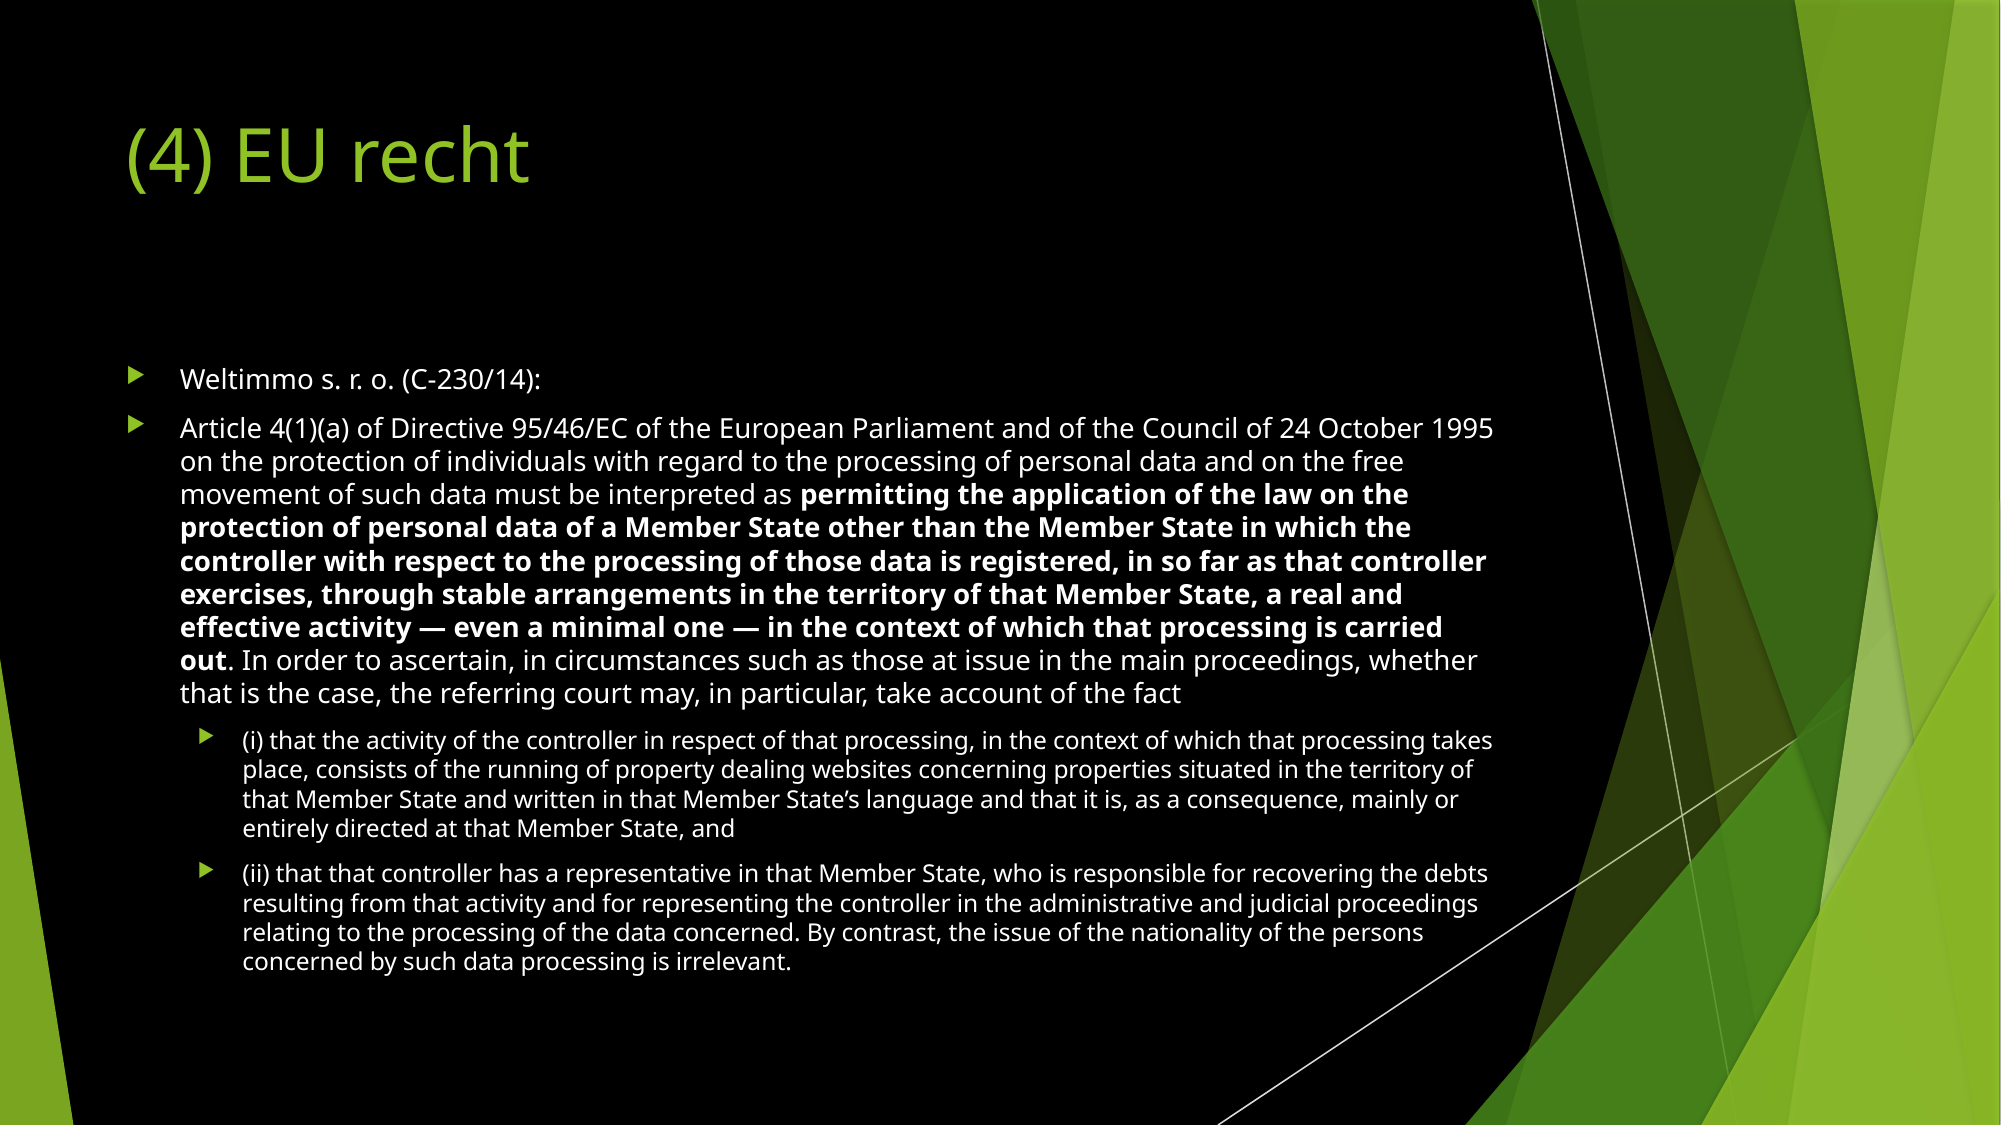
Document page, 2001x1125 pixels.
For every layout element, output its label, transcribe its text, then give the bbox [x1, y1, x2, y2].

title (4) EU recht [111, 99, 1522, 317]
list Weltimmo s. r. o. (C‑230/14): Article 4(1)(a) of Directive 95/46/EC of the European Parliament and of the Council of 24 October 1995 on the protection of individuals with regard to the processing of personal data and on the free movement of such data must be interpreted as permitting the application of the law on the protection of personal data of a Member State other than the Member State in which the controller with respect to the processing of those data is registered, in so far as that controller exercises, through stable arrangements in the territory of that Member State, a real and effective activity — even a minimal one — in the context of which that processing is carried out. In order to ascertain, in circumstances such as those at issue in the main proceedings, whether that is the case, the referring court may, in particular, take account of the fact (i) that the activity of the controller in respect of that processing, in the context of which that processing takes place, consists of the running of property dealing websites concerning properties situated in the territory of that Member State and written in that Member State’s language and that it is, as a consequence, mainly or entirely directed at that Member State, and (ii) that that controller has a representative in that Member State, who is responsible for recovering the debts resulting from that activity and for representing the controller in the administrative and judicial proceedings relating to the processing of the data concerned. By contrast, the issue of the nationality of the persons concerned by such data processing is irrelevant. [111, 354, 1522, 992]
